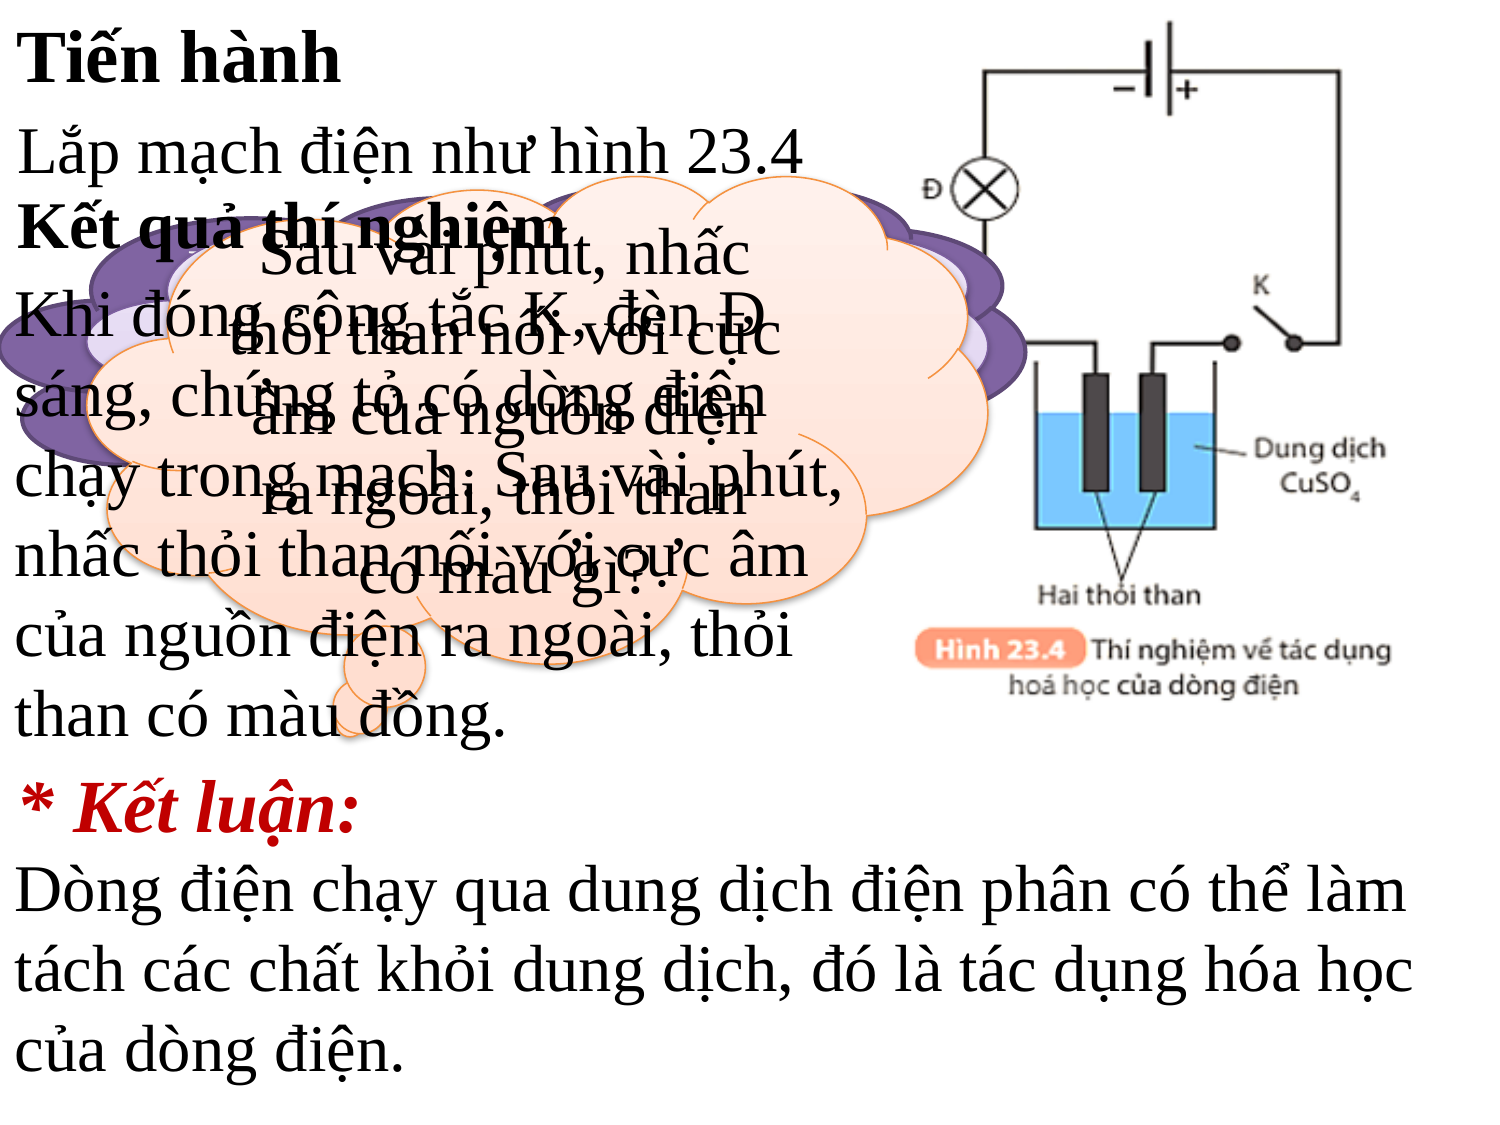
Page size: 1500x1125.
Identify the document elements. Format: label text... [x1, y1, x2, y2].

text_box Sau vài phút, nhấc thỏi than nối với cực âm của nguồn điện ra ngoài, thỏi than có màu gì? [583, 175, 844, 262]
text_box Khi đóng công tắc K, đèn Đ sáng, chứng tỏ có dòng điện chạy trong mạch. Sau vài phút, nhấc thỏi than nối với cực âm của nguồn điện ra ngoài, thỏi than có màu đồng. [0, 262, 863, 757]
text_box Kết quả thí nghiệm [2, 174, 583, 262]
picture [849, 0, 1500, 727]
text_box Tiến hành [1, 0, 358, 105]
text_box Lắp mạch điện như hình 23.4 [2, 99, 820, 195]
text_box * Kết luận: [2, 749, 397, 837]
text_box Dòng điện chạy qua dung dịch điện phân có thể làm tách các chất khỏi dung dịch, đó là tác dụng hóa học của dòng điện. [0, 837, 1475, 1093]
